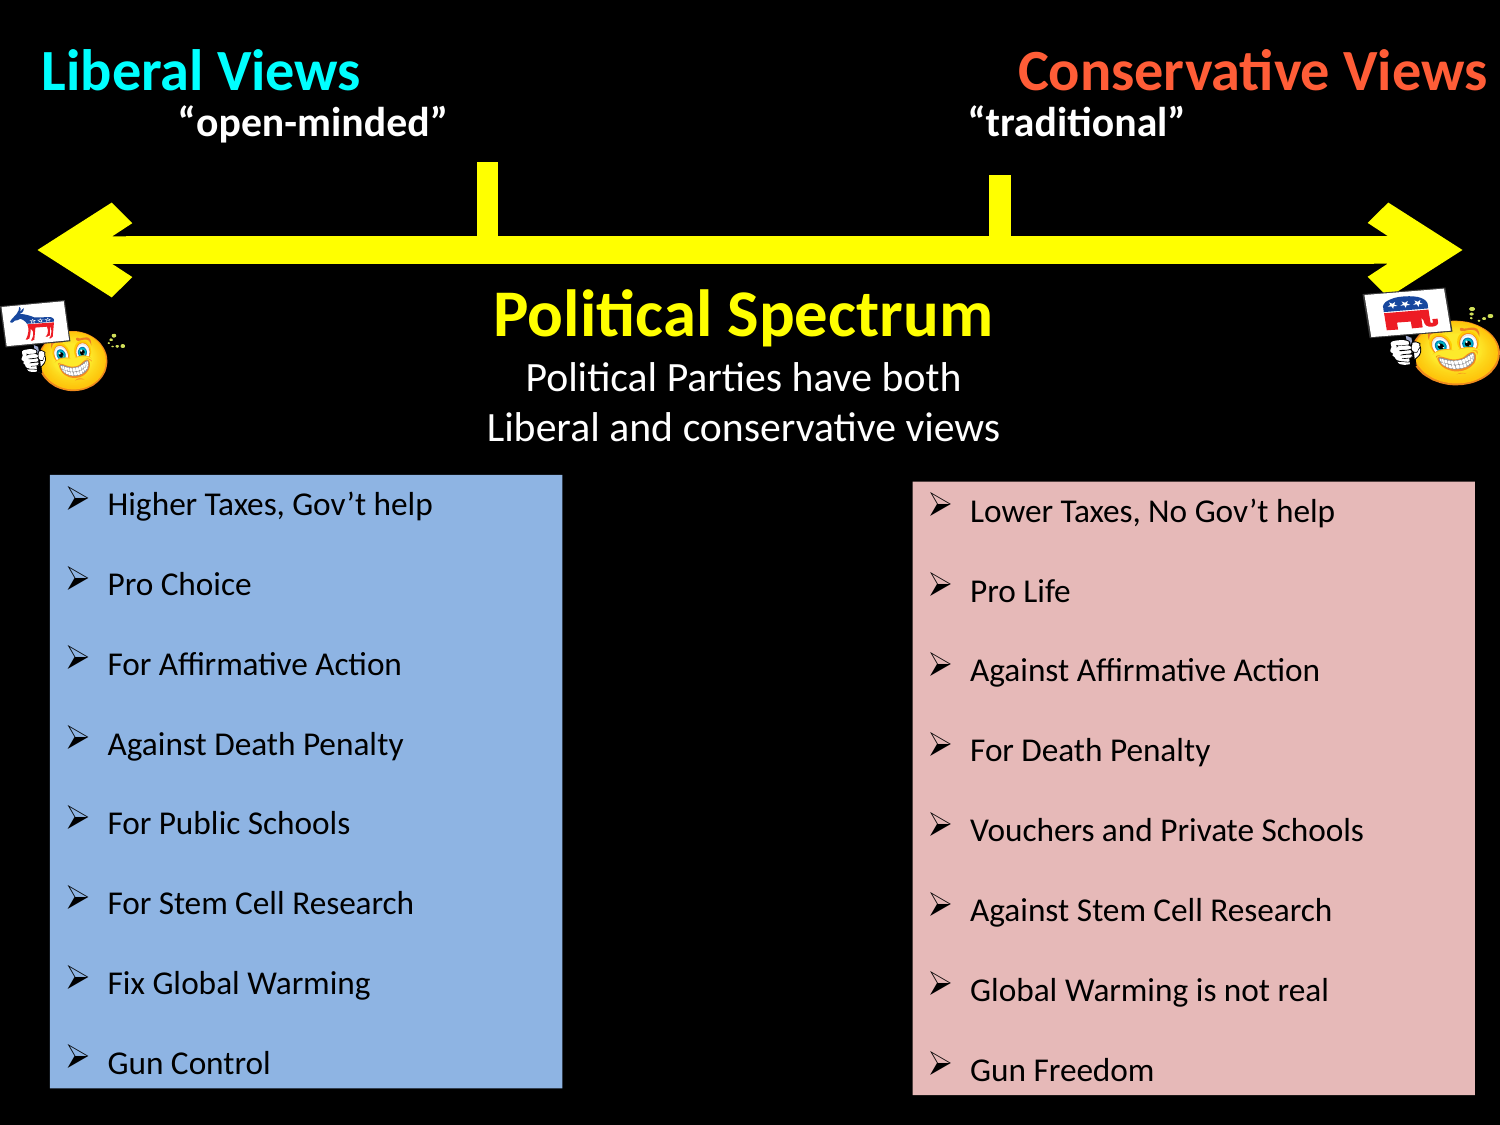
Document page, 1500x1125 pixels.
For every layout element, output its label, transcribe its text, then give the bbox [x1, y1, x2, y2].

text_box Higher Taxes, Gov’t help Pro Choice For Affirmative Action Against Death Penalty For Public Schools For Stem Cell Research Fix Global Warming Gun Control [49, 474, 563, 1089]
text_box Liberal Views [27, 24, 377, 110]
picture [0, 299, 126, 392]
text_box Political Spectrum Political Parties have both Liberal and conservative views [449, 262, 1038, 458]
picture [1362, 287, 1500, 386]
text_box “open-minded” [162, 87, 464, 153]
text_box Conservative Views [1003, 24, 1500, 110]
text_box “traditional” [952, 87, 1201, 153]
text_box Lower Taxes, No Gov’t help Pro Life Against Affirmative Action For Death Penalty Vouchers and Private Schools Against Stem Cell Research Global Warming is not real Gun Freedom [912, 481, 1475, 1096]
